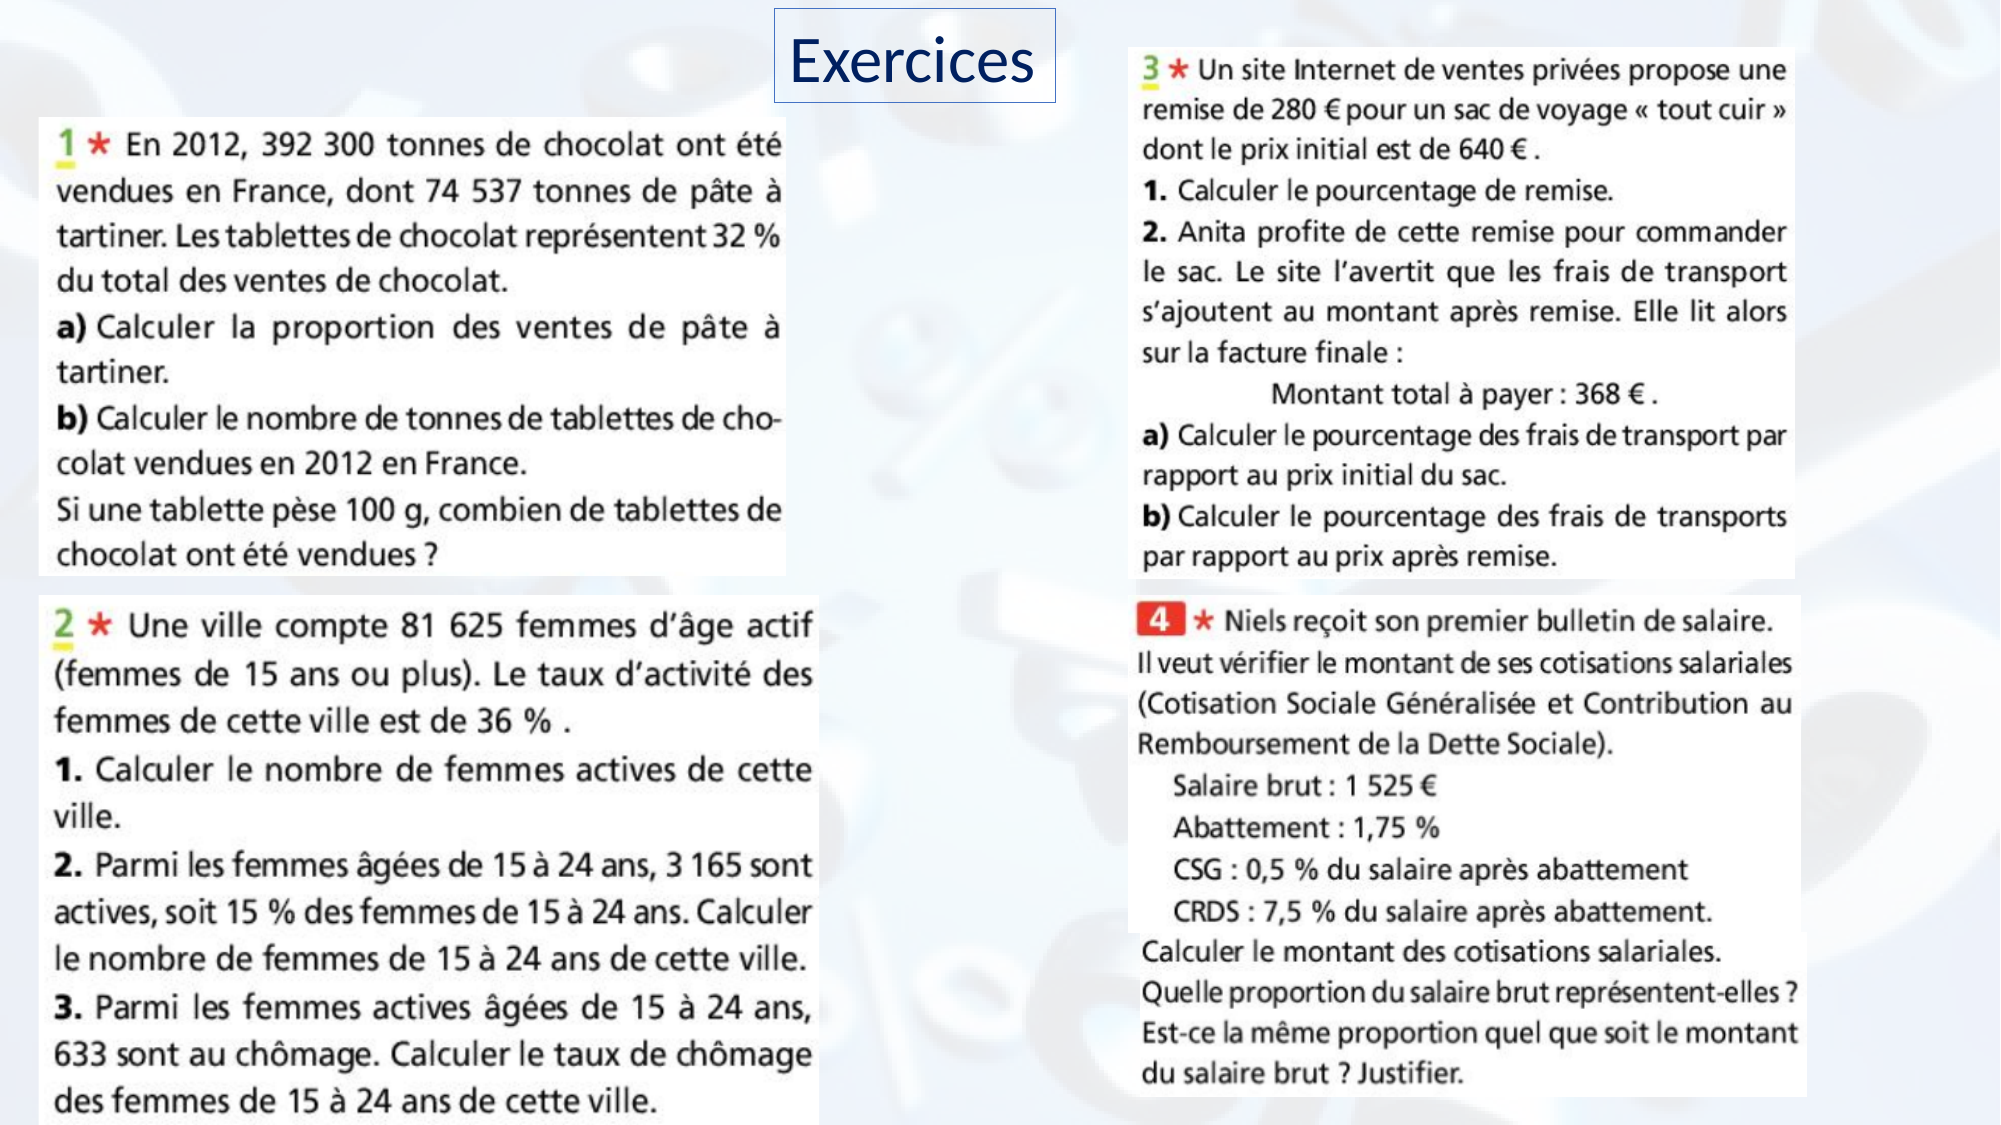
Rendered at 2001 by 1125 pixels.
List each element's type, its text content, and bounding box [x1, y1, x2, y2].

picture [1128, 595, 1807, 1097]
text_box Exercices [774, 8, 1056, 103]
picture [38, 595, 820, 1125]
picture [38, 117, 786, 576]
picture [1128, 47, 1795, 579]
